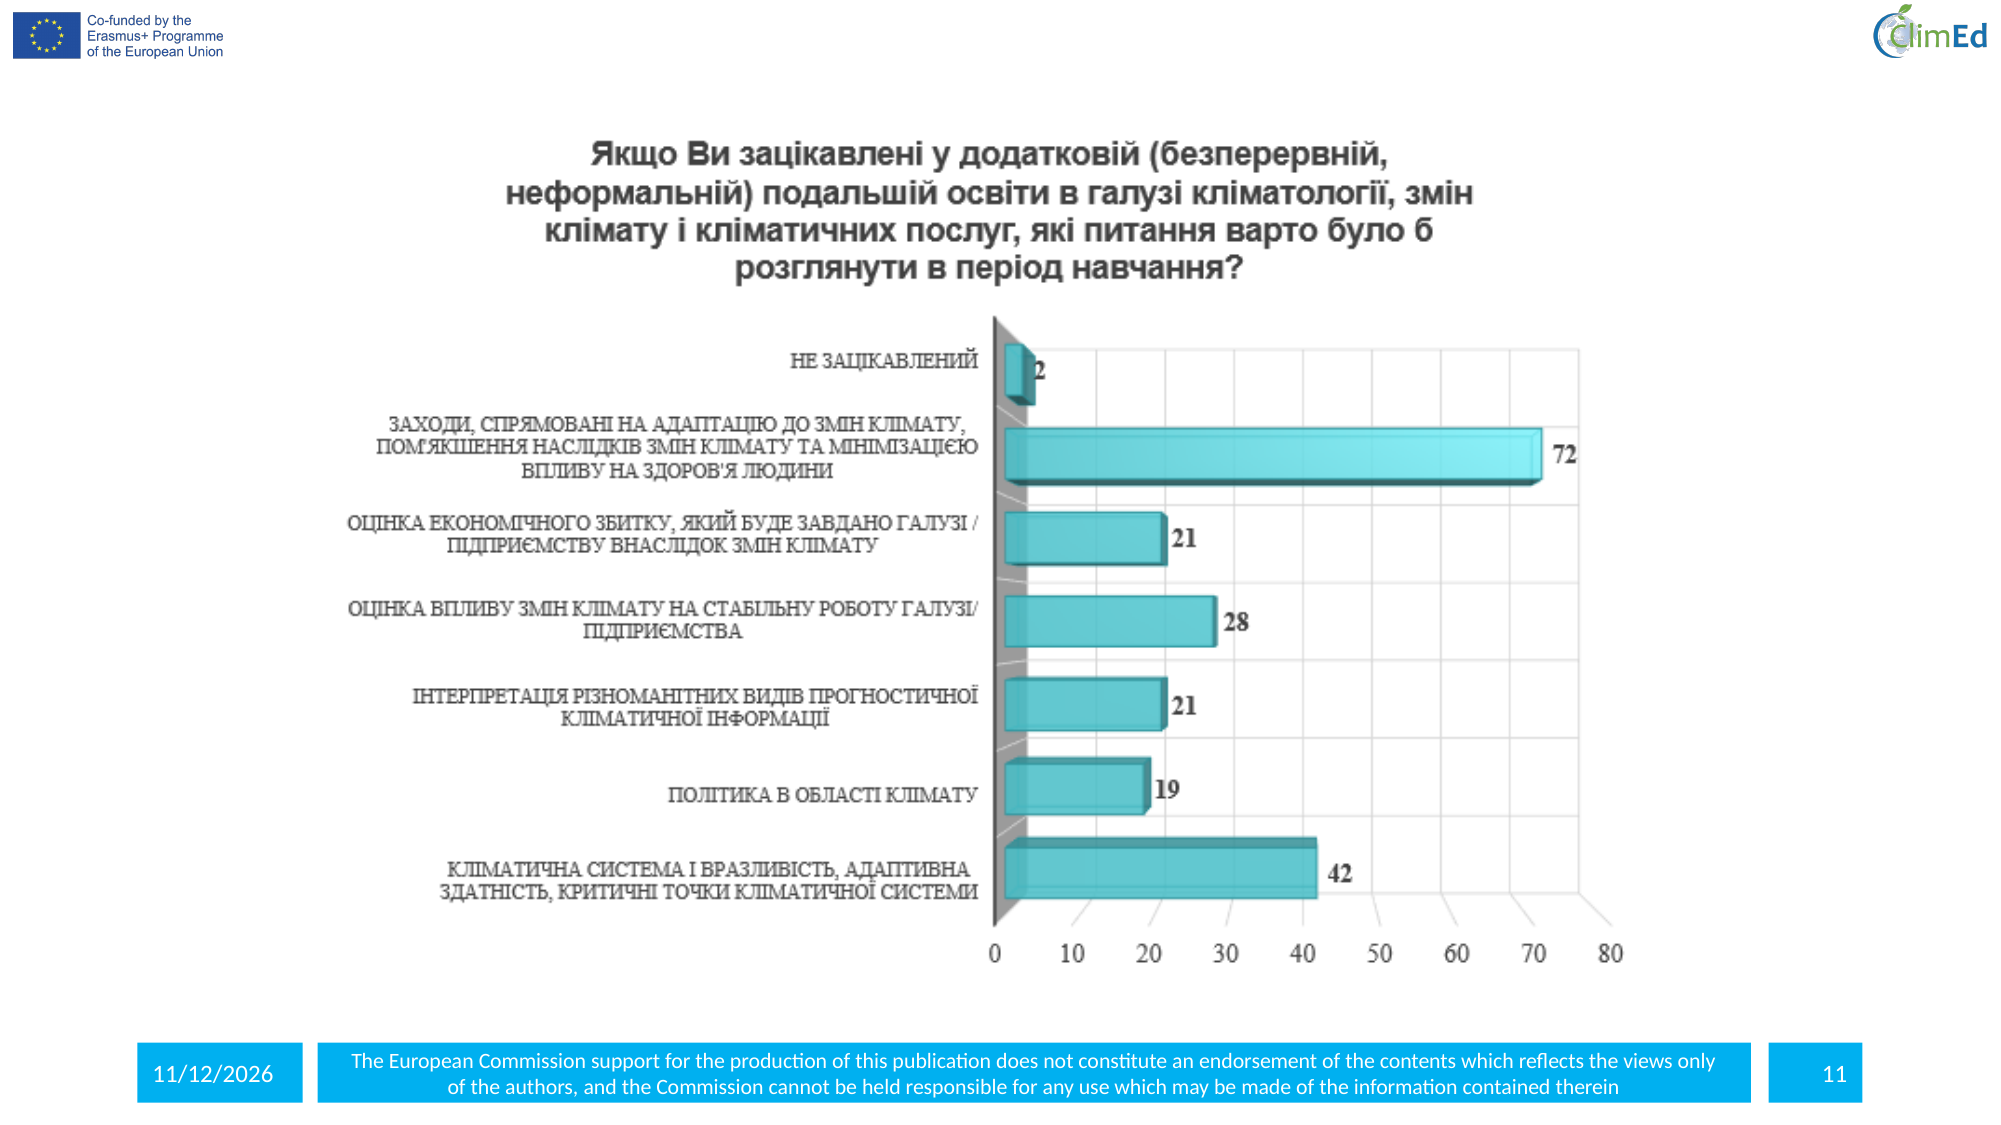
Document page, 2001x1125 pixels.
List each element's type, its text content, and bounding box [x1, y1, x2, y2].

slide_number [137, 1042, 303, 1103]
picture [1873, 4, 1987, 58]
slide_number 11 [1768, 1042, 1863, 1103]
picture [338, 132, 1634, 974]
footer The European Commission support for the production of this publication does not constitute an endorsement of the contents which reflects the views only of the authors, and the Commission cannot be held responsible for any use which may be made of the information contained therein [317, 1042, 1751, 1103]
picture [13, 12, 223, 59]
